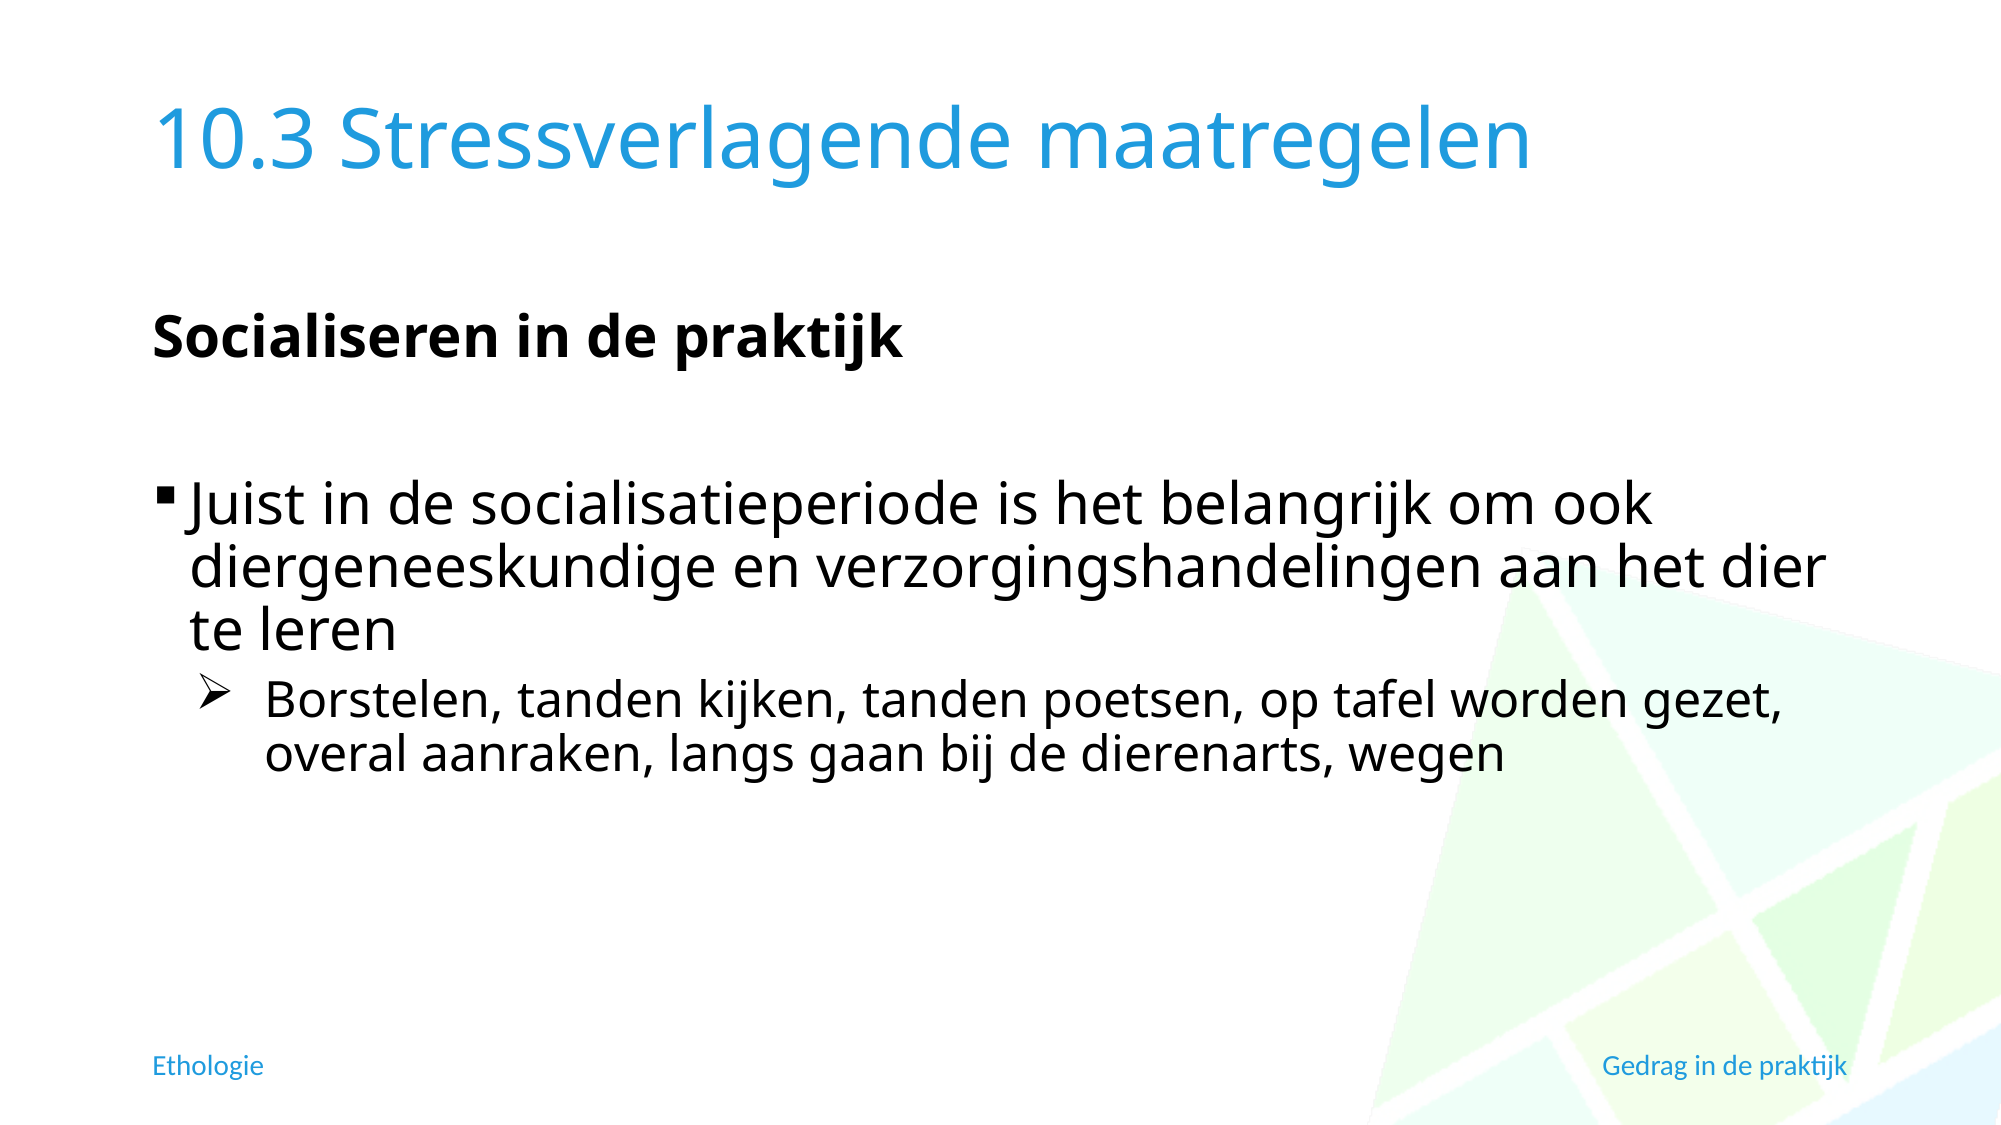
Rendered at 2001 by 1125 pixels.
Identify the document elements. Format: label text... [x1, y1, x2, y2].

list Ethologie [137, 1042, 588, 1103]
list Socialiseren in de praktijk Juist in de socialisatieperiode is het belangrijk om ook diergeneeskundige en verzorgingshandelingen aan het dier te leren Borstelen, tanden kijken, tanden poetsen, op tafel worden gezet, overal aanraken, langs gaan bij de dierenarts, wegen [137, 299, 1863, 1014]
list Gedrag in de praktijk [1412, 1042, 1863, 1103]
title 10.3 Stressverlagende maatregelen [137, 59, 1863, 224]
